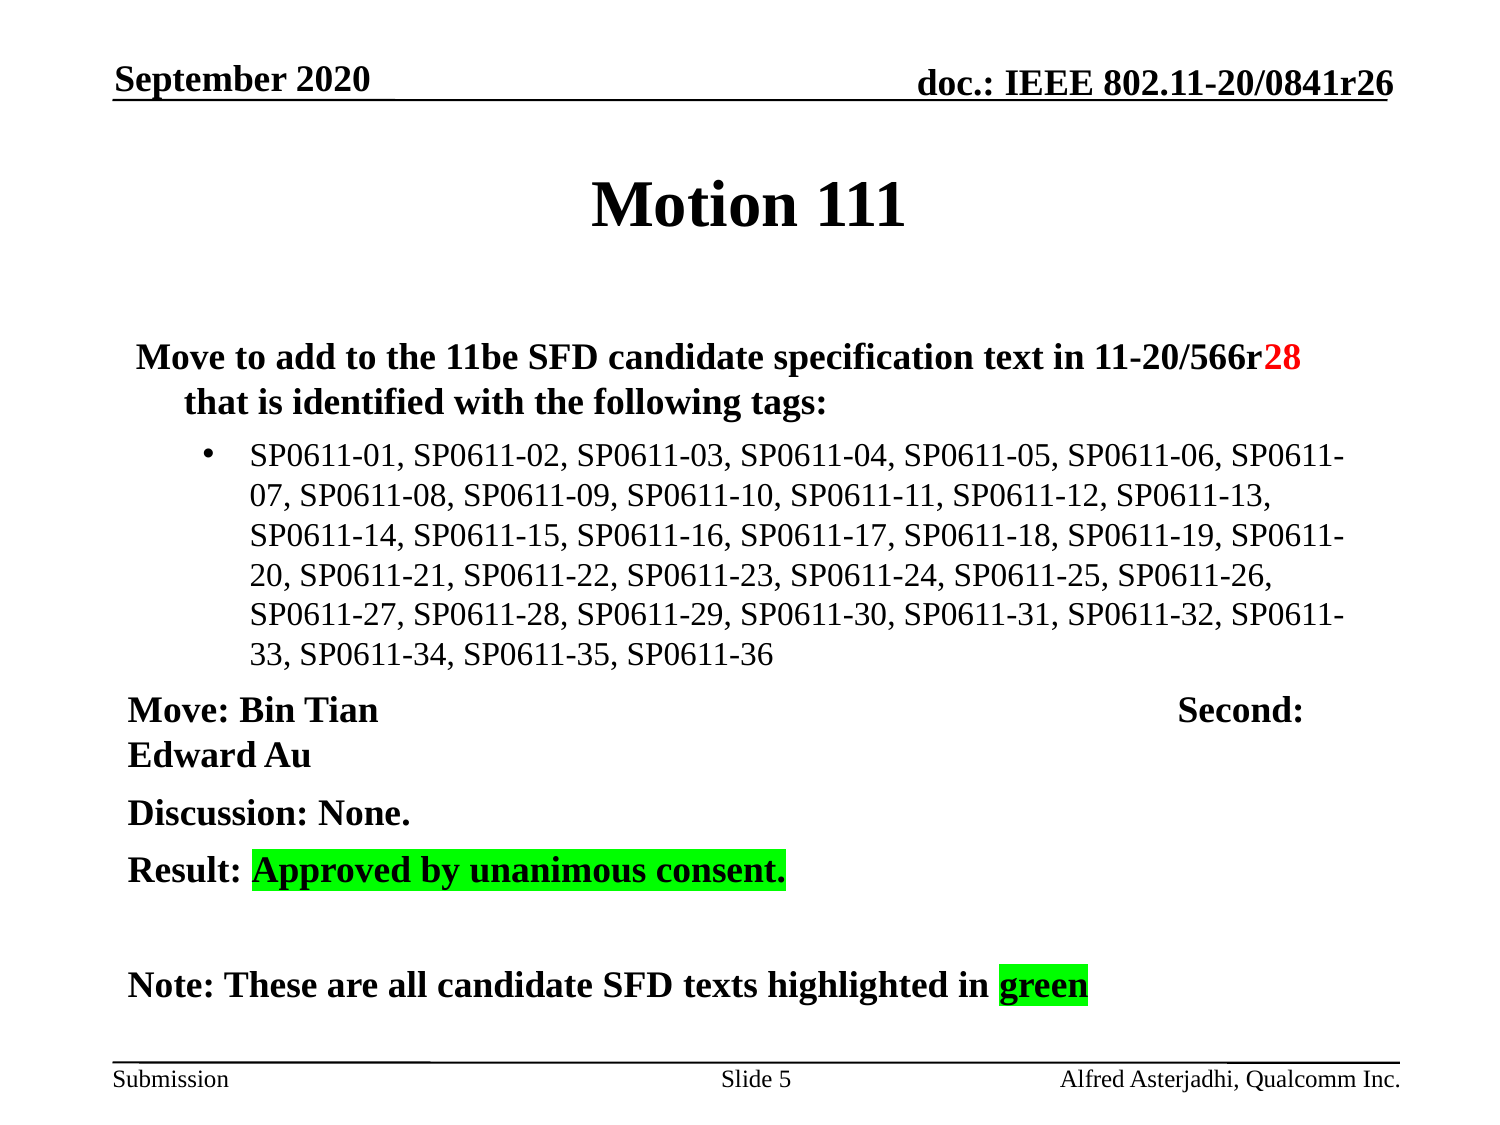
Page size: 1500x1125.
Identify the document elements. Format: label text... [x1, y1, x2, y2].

title Motion 111 [112, 112, 1388, 288]
slide_number Slide 5 [712, 1061, 800, 1123]
footer Alfred Asterjadhi, Qualcomm Inc. [878, 1061, 1402, 1093]
list Move to add to the 11be SFD candidate specification text in 11-20/566r28 that is identified with the following tags: SP0611-01, SP0611-02, SP0611-03, SP0611-04, SP0611-05, SP0611-06, SP0611-07, SP0611-08, SP0611-09, SP0611-10, SP0611-11, SP0611-12, SP0611-13, SP0611-14, SP0611-15, SP0611-16, SP0611-17, SP0611-18, SP0611-19, SP0611-20, SP0611-21, SP0611-22, SP0611-23, SP0611-24, SP0611-25, SP0611-26, SP0611-27, SP0611-28, SP0611-29, SP0611-30, SP0611-31, SP0611-32, SP0611-33, SP0611-34, SP0611-35, SP0611-36 Move: Bin Tian Second: Edward Au Discussion: None. Result: Approved by unanimous consent. Note: These are all candidate SFD texts highlighted in green [112, 324, 1388, 1000]
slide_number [114, 54, 423, 100]
